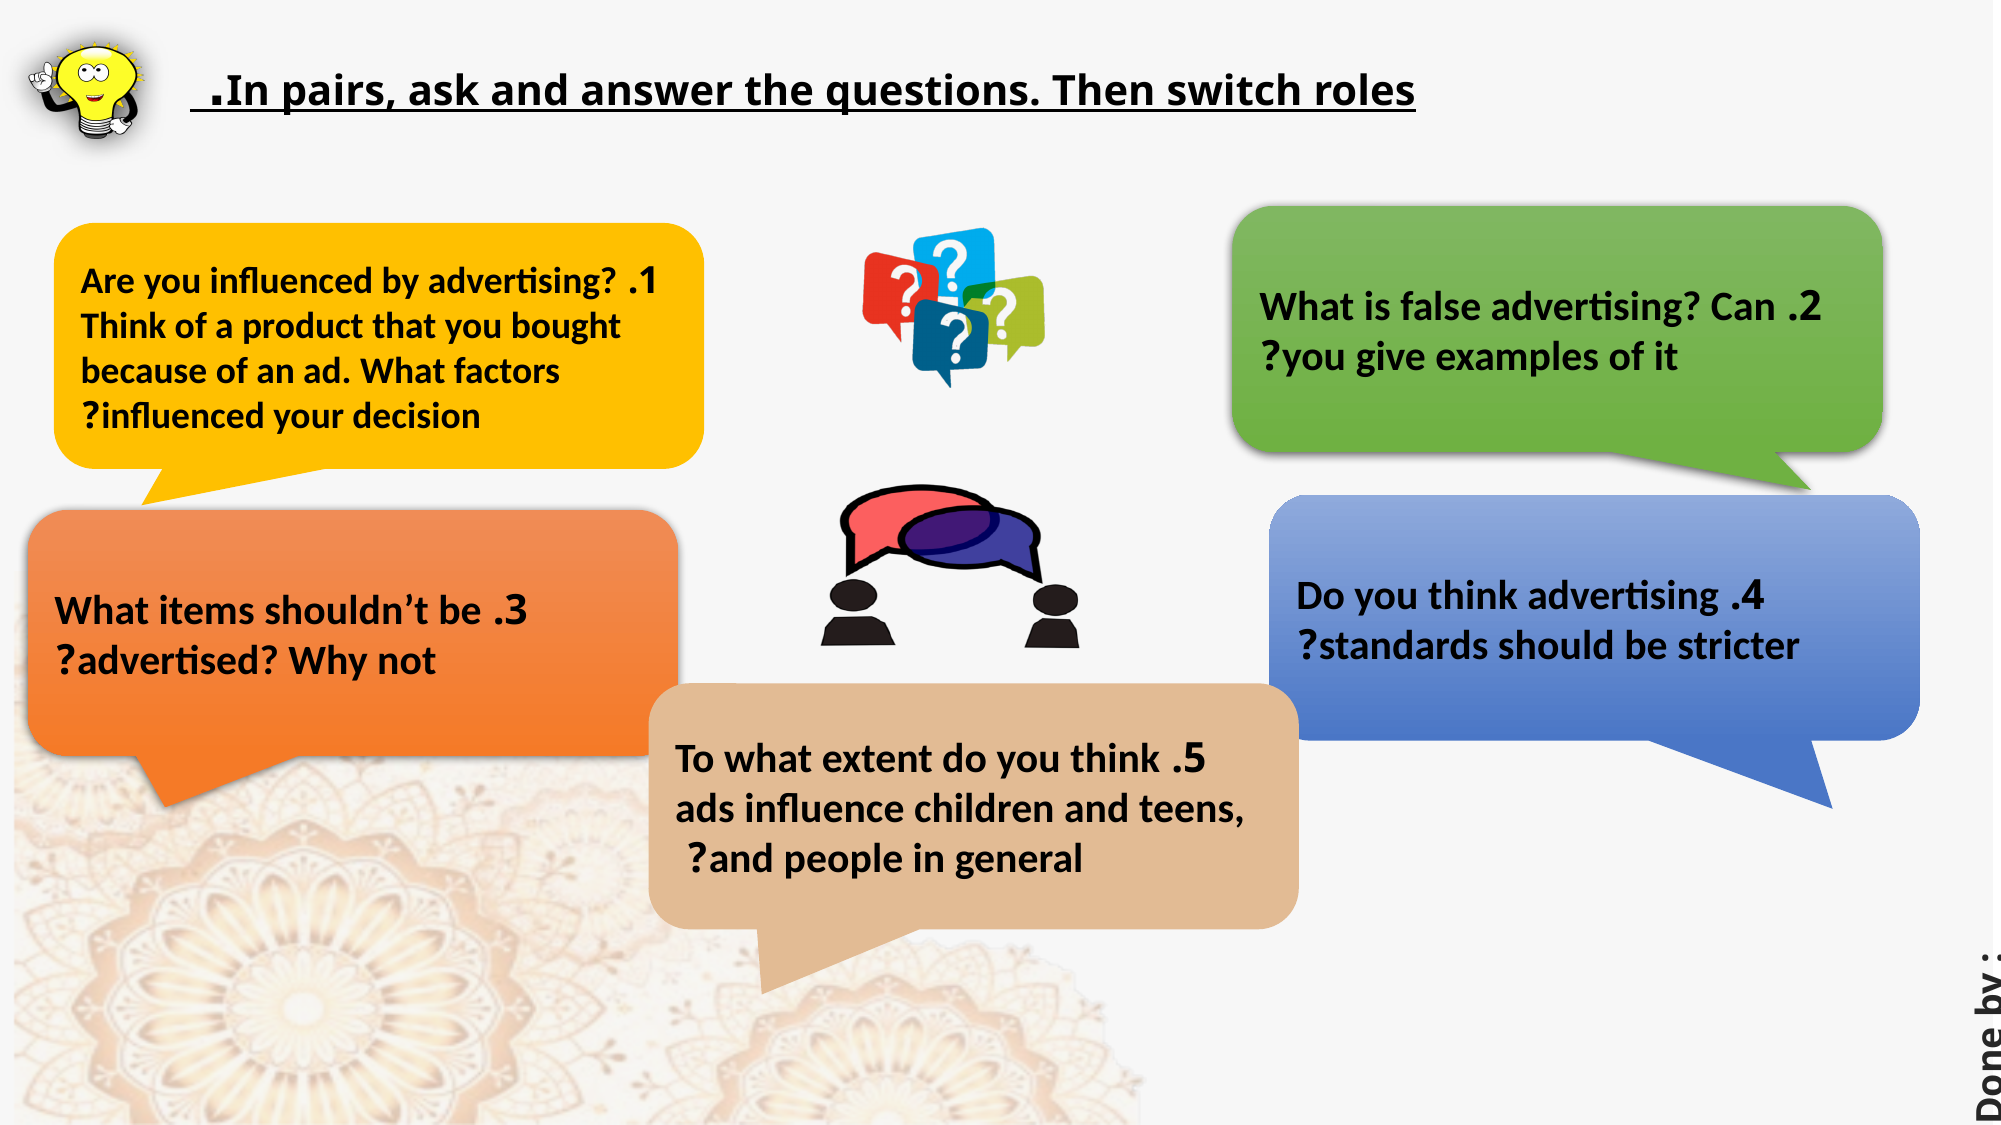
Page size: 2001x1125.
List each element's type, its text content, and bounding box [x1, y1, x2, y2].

text_box 5. To what extent do you think ads influence children and teens, and people in general? [647, 682, 1300, 996]
picture [857, 222, 1046, 389]
text_box 2. What is false advertising? Can you give examples of it? [1232, 205, 1883, 490]
picture [814, 482, 1089, 650]
text_box 1. Are you influenced by advertising? Think of a product that you bought because of an ad. What factors influenced your decision? [52, 221, 706, 504]
text_box In pairs, ask and answer the questions. Then switch roles. [175, 0, 1476, 124]
picture [26, 40, 147, 140]
text_box 3. What items shouldn’t be advertised? Why not? [27, 509, 678, 808]
text_box 4. Do you think advertising standards should be stricter? [1269, 494, 1920, 809]
